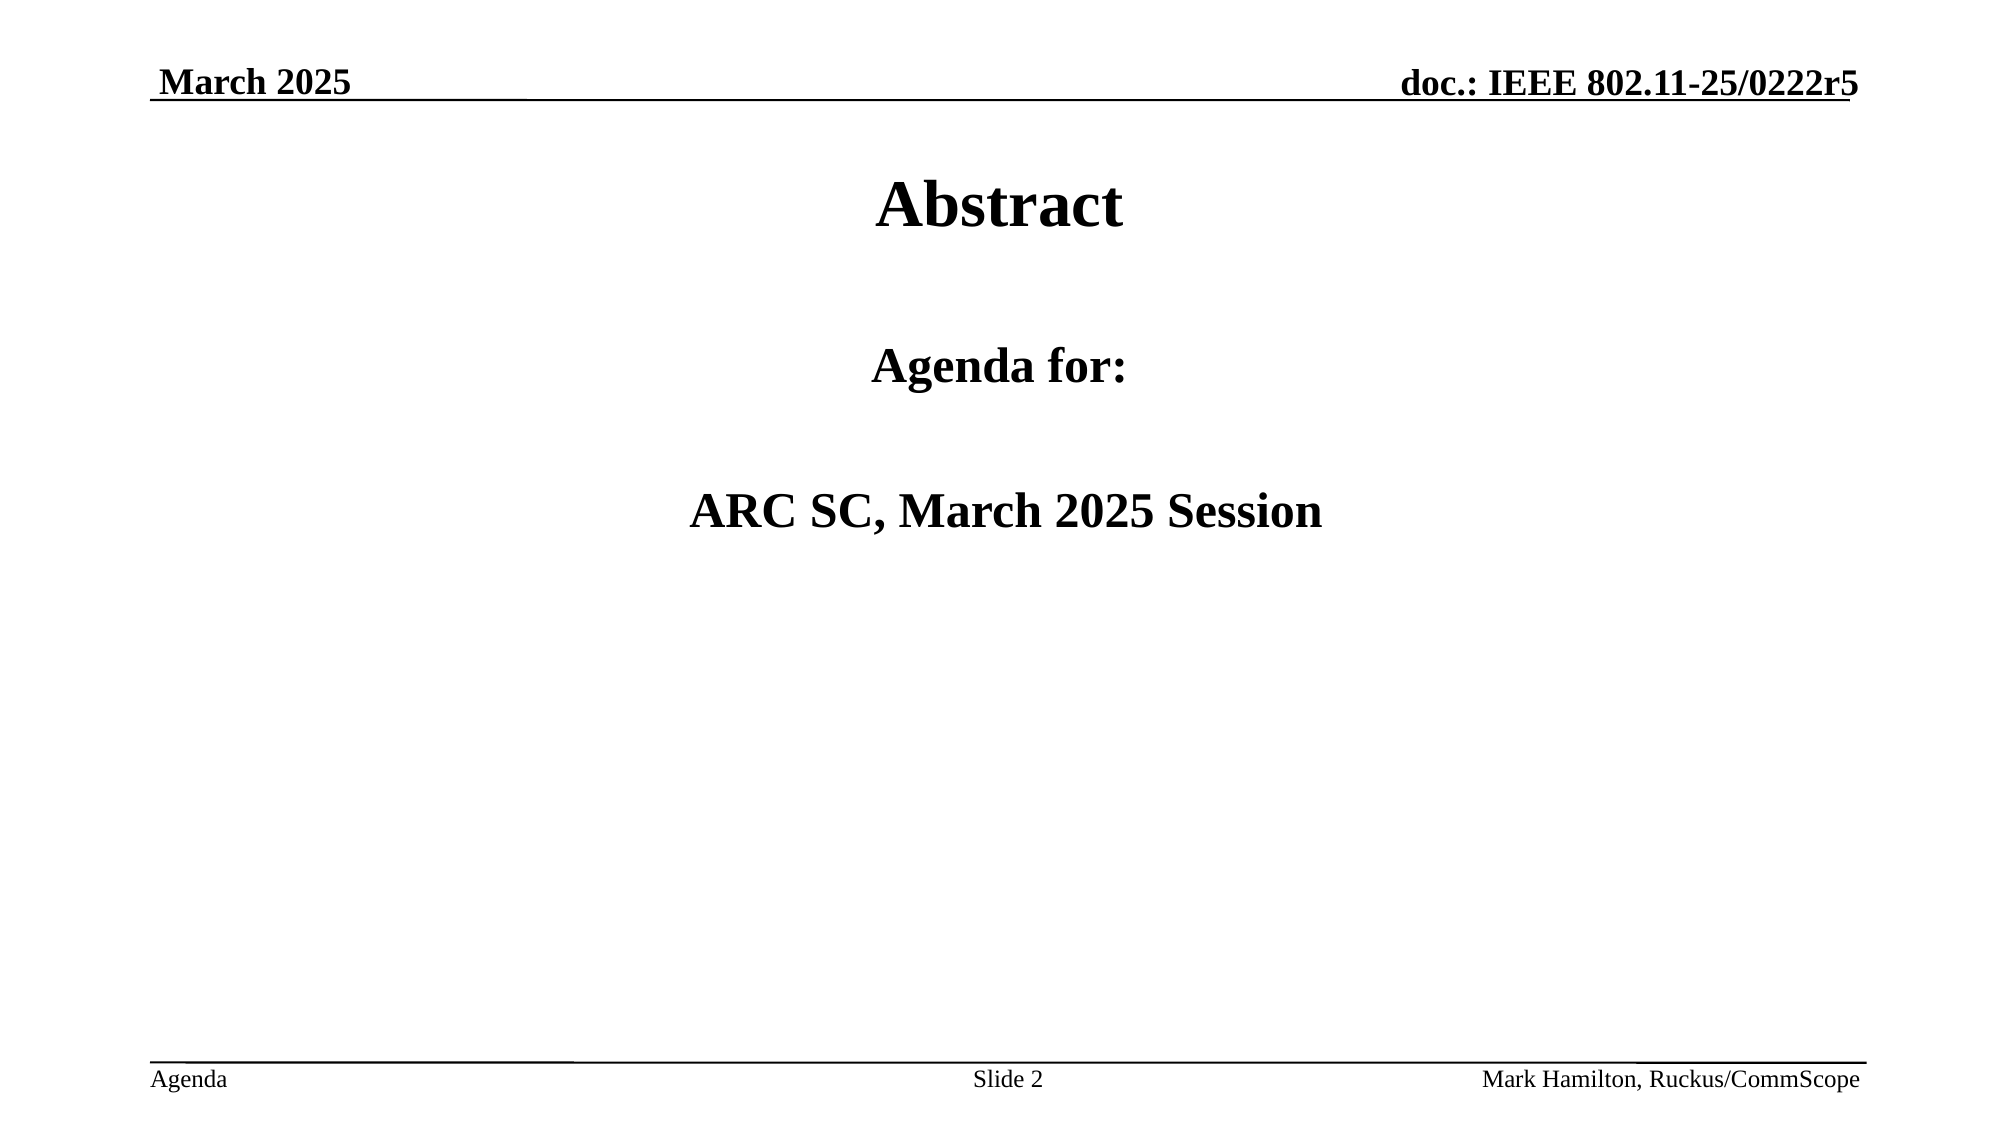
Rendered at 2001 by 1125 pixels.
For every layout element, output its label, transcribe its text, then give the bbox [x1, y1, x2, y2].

title Abstract [149, 112, 1850, 288]
list Agenda for: ARC SC, March 2025 Session [149, 324, 1850, 1000]
slide_number Slide 2 [950, 1061, 1067, 1123]
